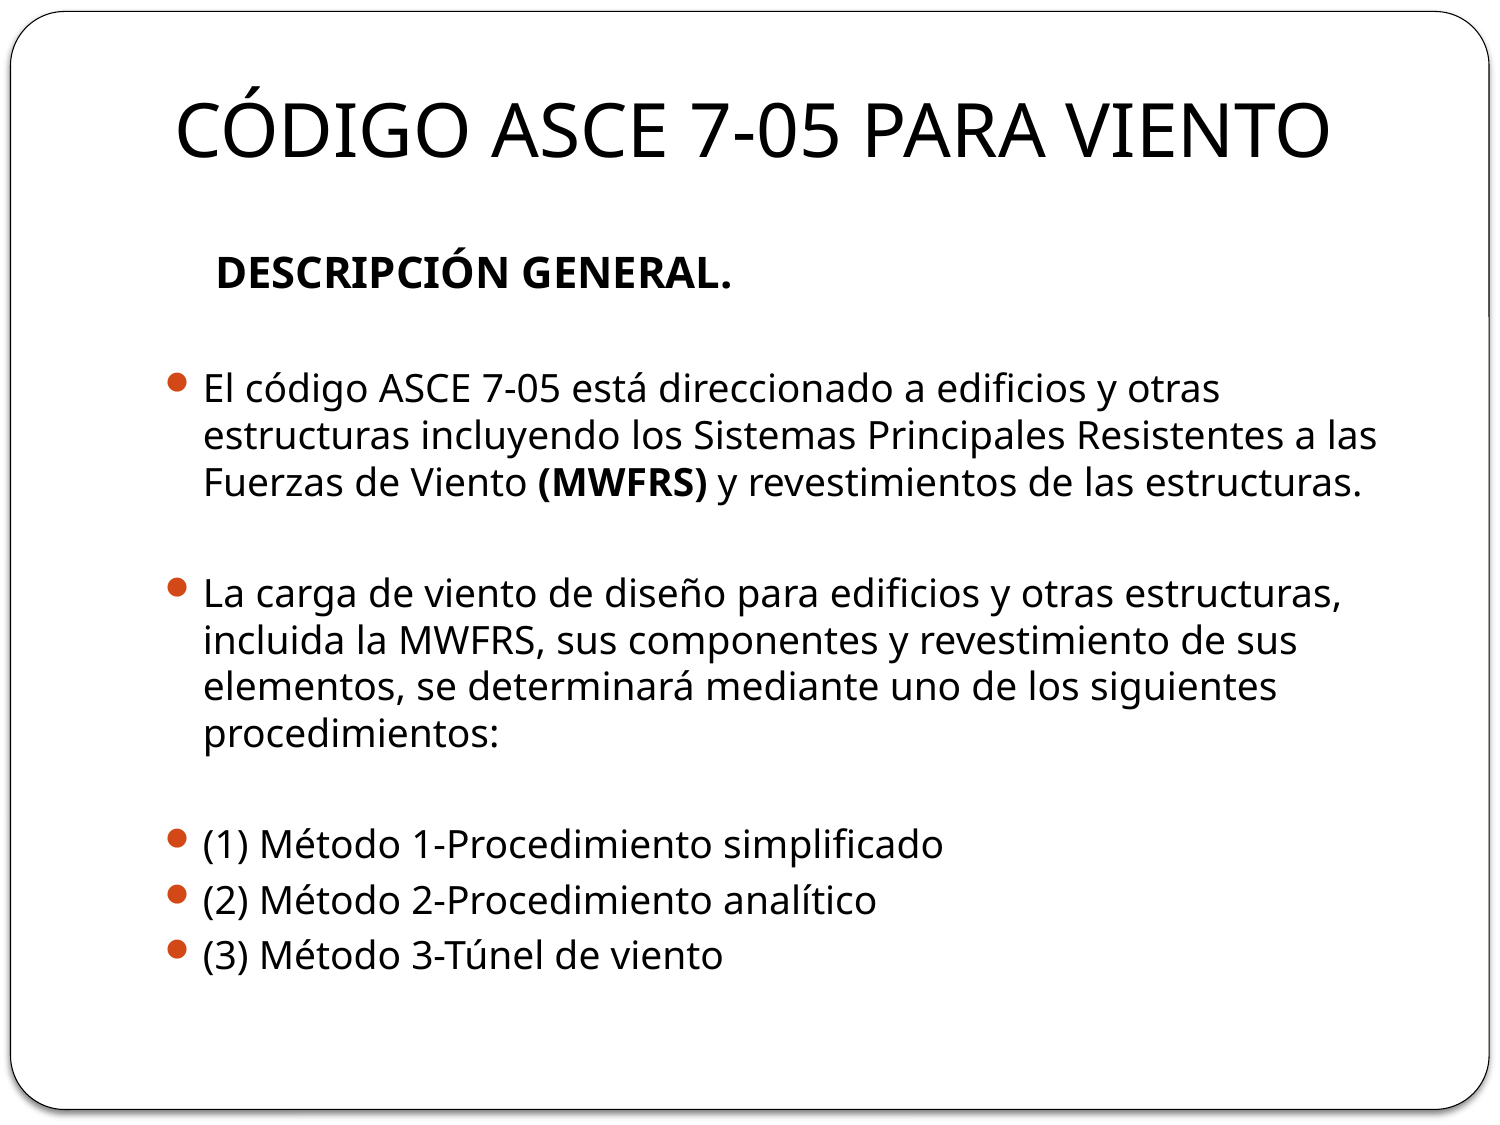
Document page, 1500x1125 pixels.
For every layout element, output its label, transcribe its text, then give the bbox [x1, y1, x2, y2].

list DESCRIPCIÓN GENERAL. El código ASCE 7-05 está direccionado a edificios y otras estructuras incluyendo los Sistemas Principales Resistentes a las Fuerzas de Viento (MWFRS) y revestimientos de las estructuras. La carga de viento de diseño para edificios y otras estructuras, incluida la MWFRS, sus componentes y revestimiento de sus elementos, se determinará mediante uno de los siguientes procedimientos: (1) Método 1-Procedimiento simplificado (2) Método 2-Procedimiento analítico (3) Método 3-Túnel de viento [150, 237, 1425, 988]
title CÓDIGO ASCE 7-05 PARA VIENTO [159, 0, 1435, 188]
